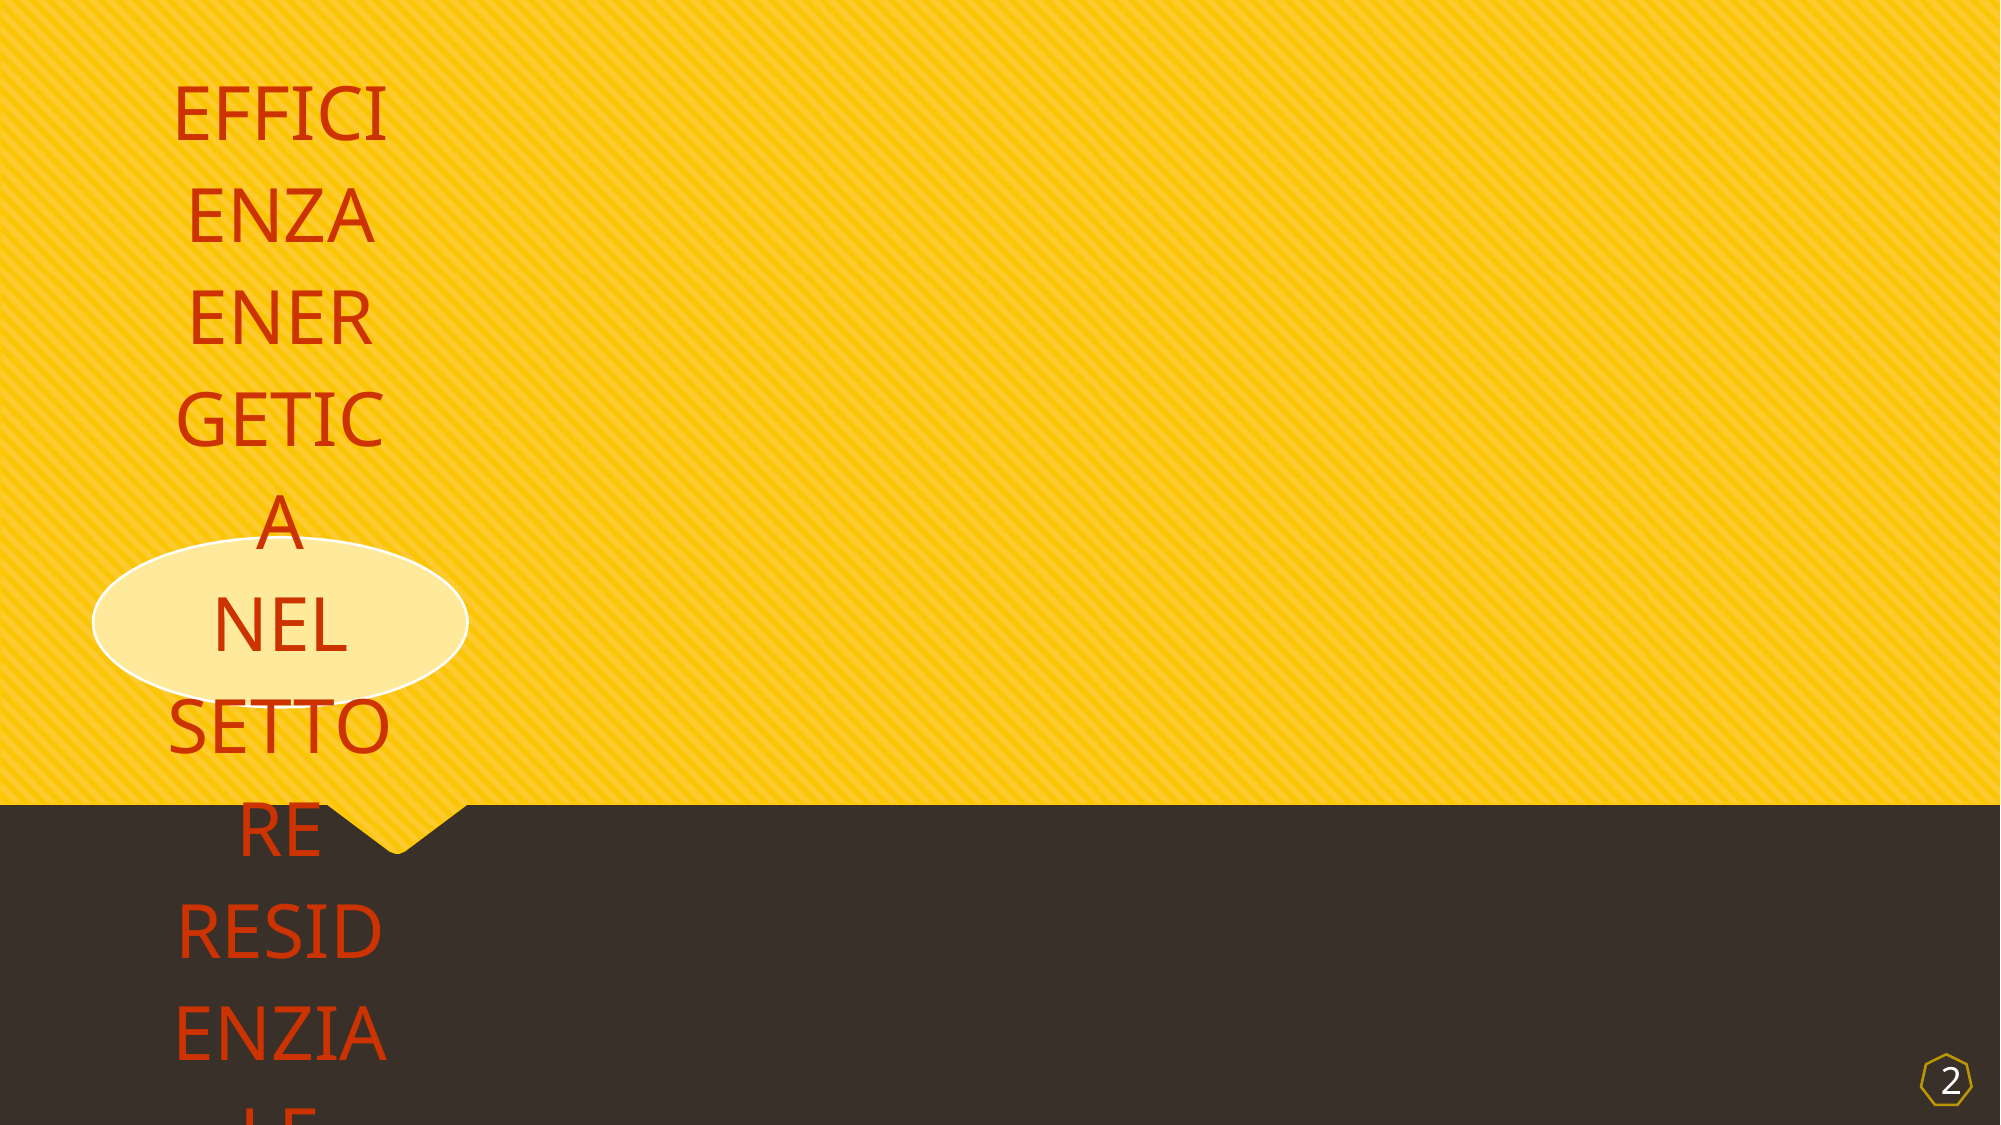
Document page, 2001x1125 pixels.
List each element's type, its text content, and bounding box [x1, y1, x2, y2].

text_box 2 [1919, 1053, 1973, 1107]
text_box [0, 282, 1285, 963]
subtitle [120, 942, 1921, 1080]
